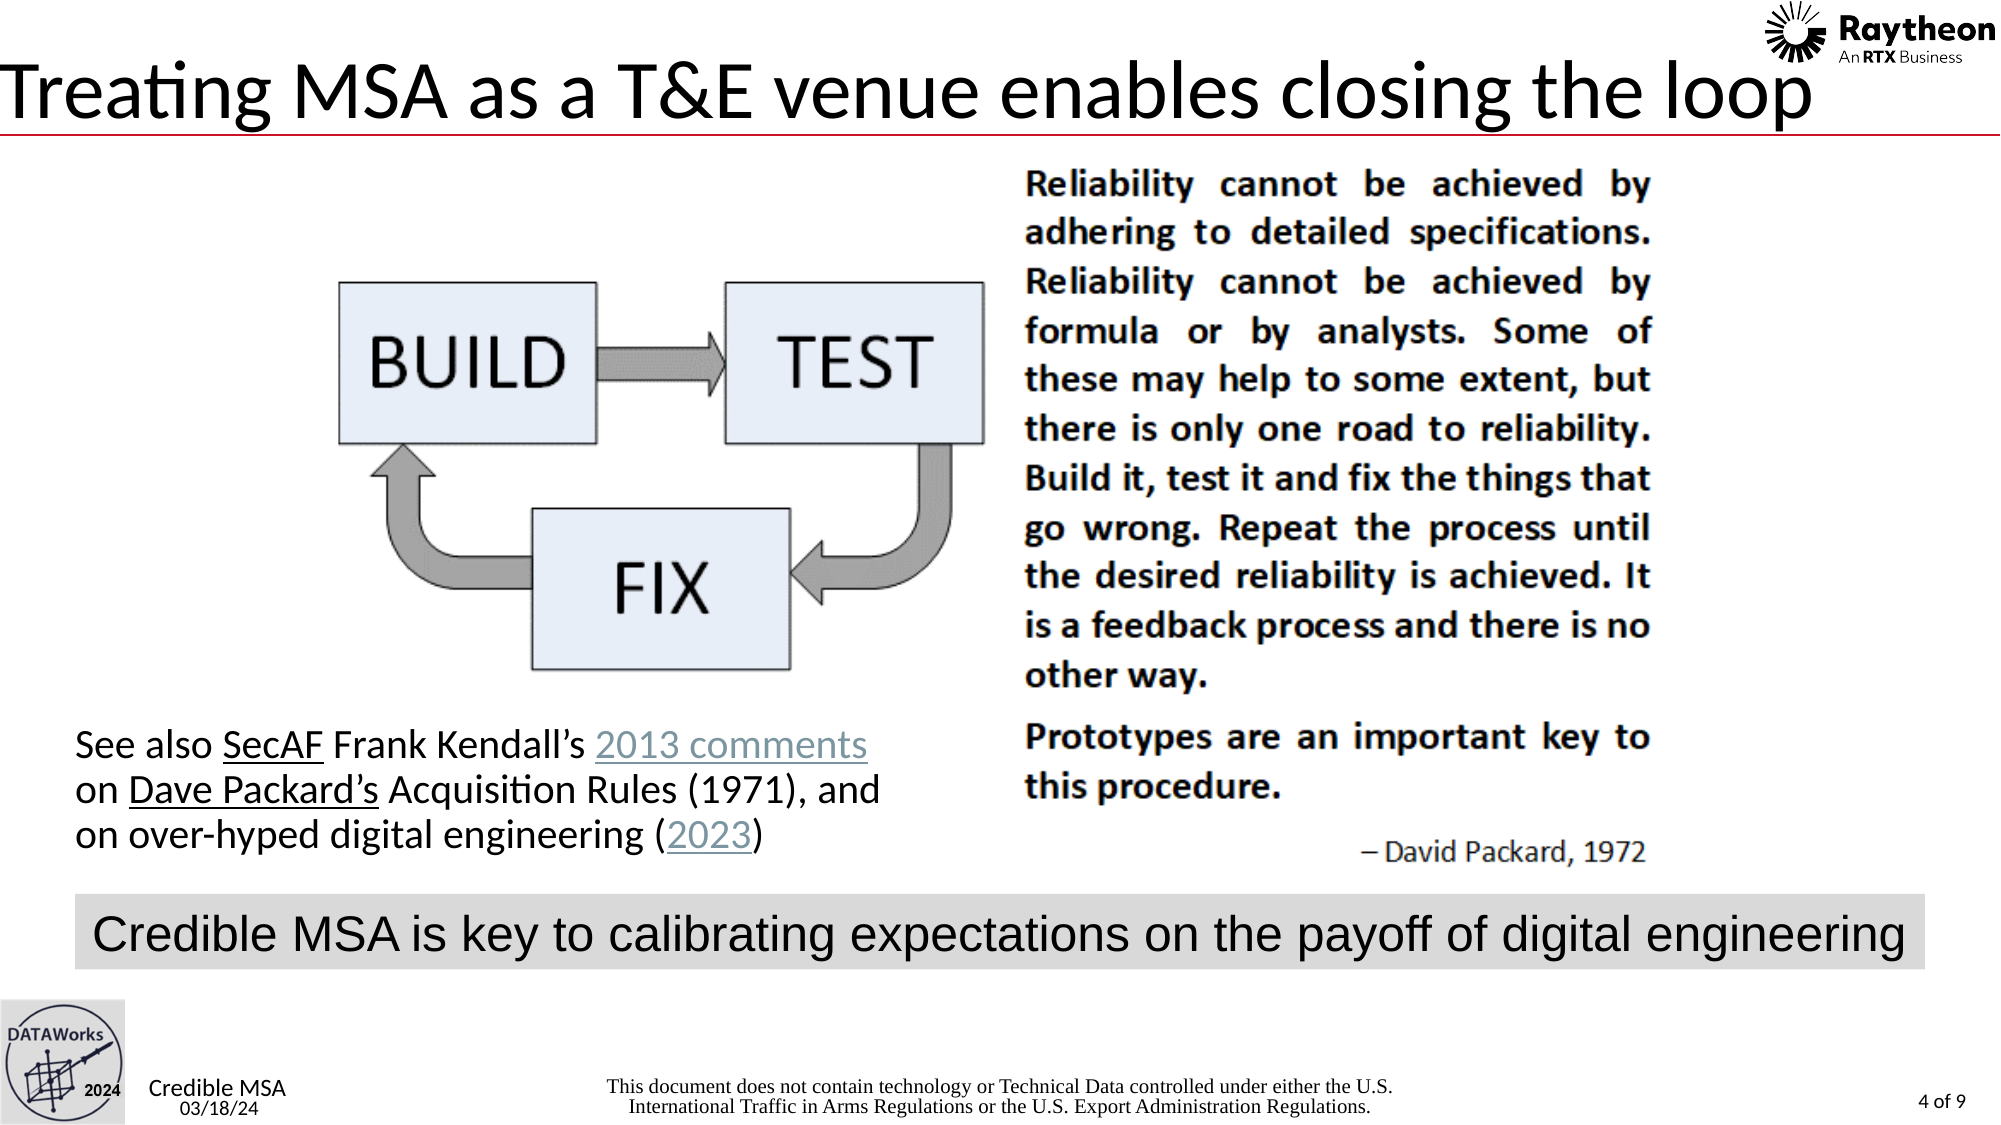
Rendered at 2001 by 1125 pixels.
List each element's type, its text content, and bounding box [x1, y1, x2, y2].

title Treating MSA as a T&E venue enables closing the loop [0, 31, 1821, 140]
picture [337, 152, 1663, 881]
text_box Credible MSA is key to calibrating expectations on the payoff of digital engineering [75, 893, 1925, 970]
picture [0, 999, 125, 1125]
text_box See also SecAF Frank Kendall’s 2013 comments on Dave Packard’s Acquisition Rules (1971), and on over-hyped digital engineering (2023) [74, 724, 332, 856]
picture [1765, 1, 1995, 63]
